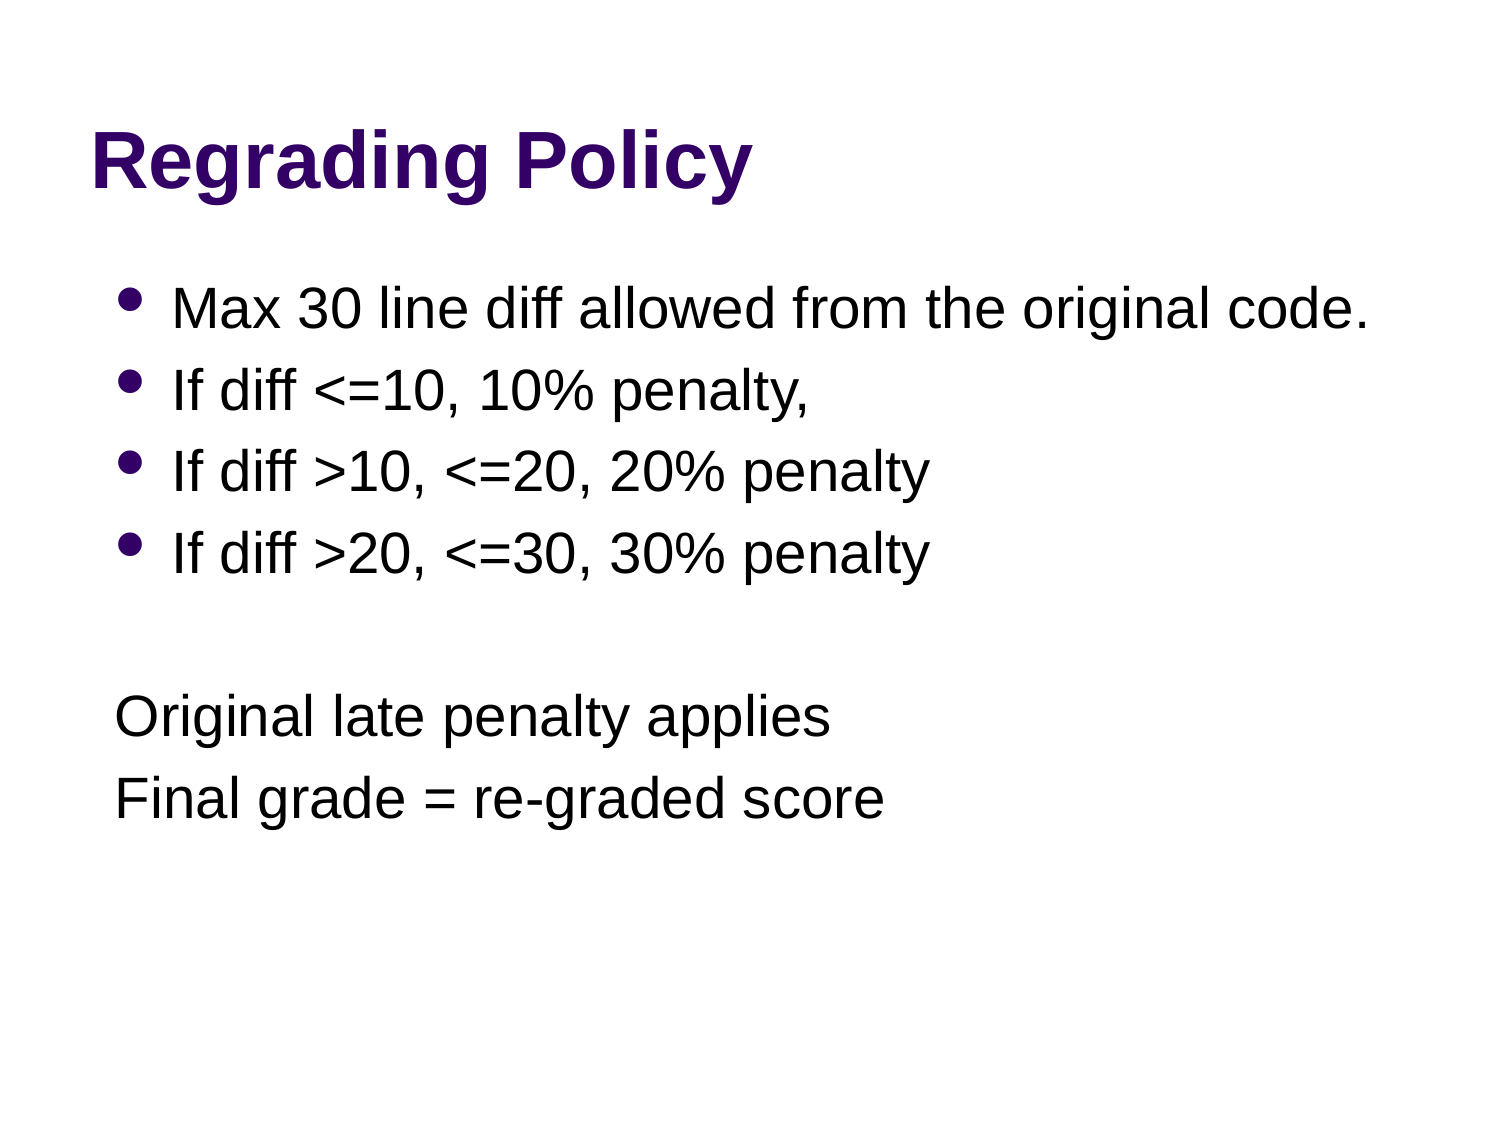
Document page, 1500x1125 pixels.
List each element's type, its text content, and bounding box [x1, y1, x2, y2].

list Max 30 line diff allowed from the original code. If diff <=10, 10% penalty, If diff >10, <=20, 20% penalty If diff >20, <=30, 30% penalty Original late penalty applies Final grade = re-graded score [99, 262, 1450, 987]
title Regrading Policy [75, 20, 1425, 213]
